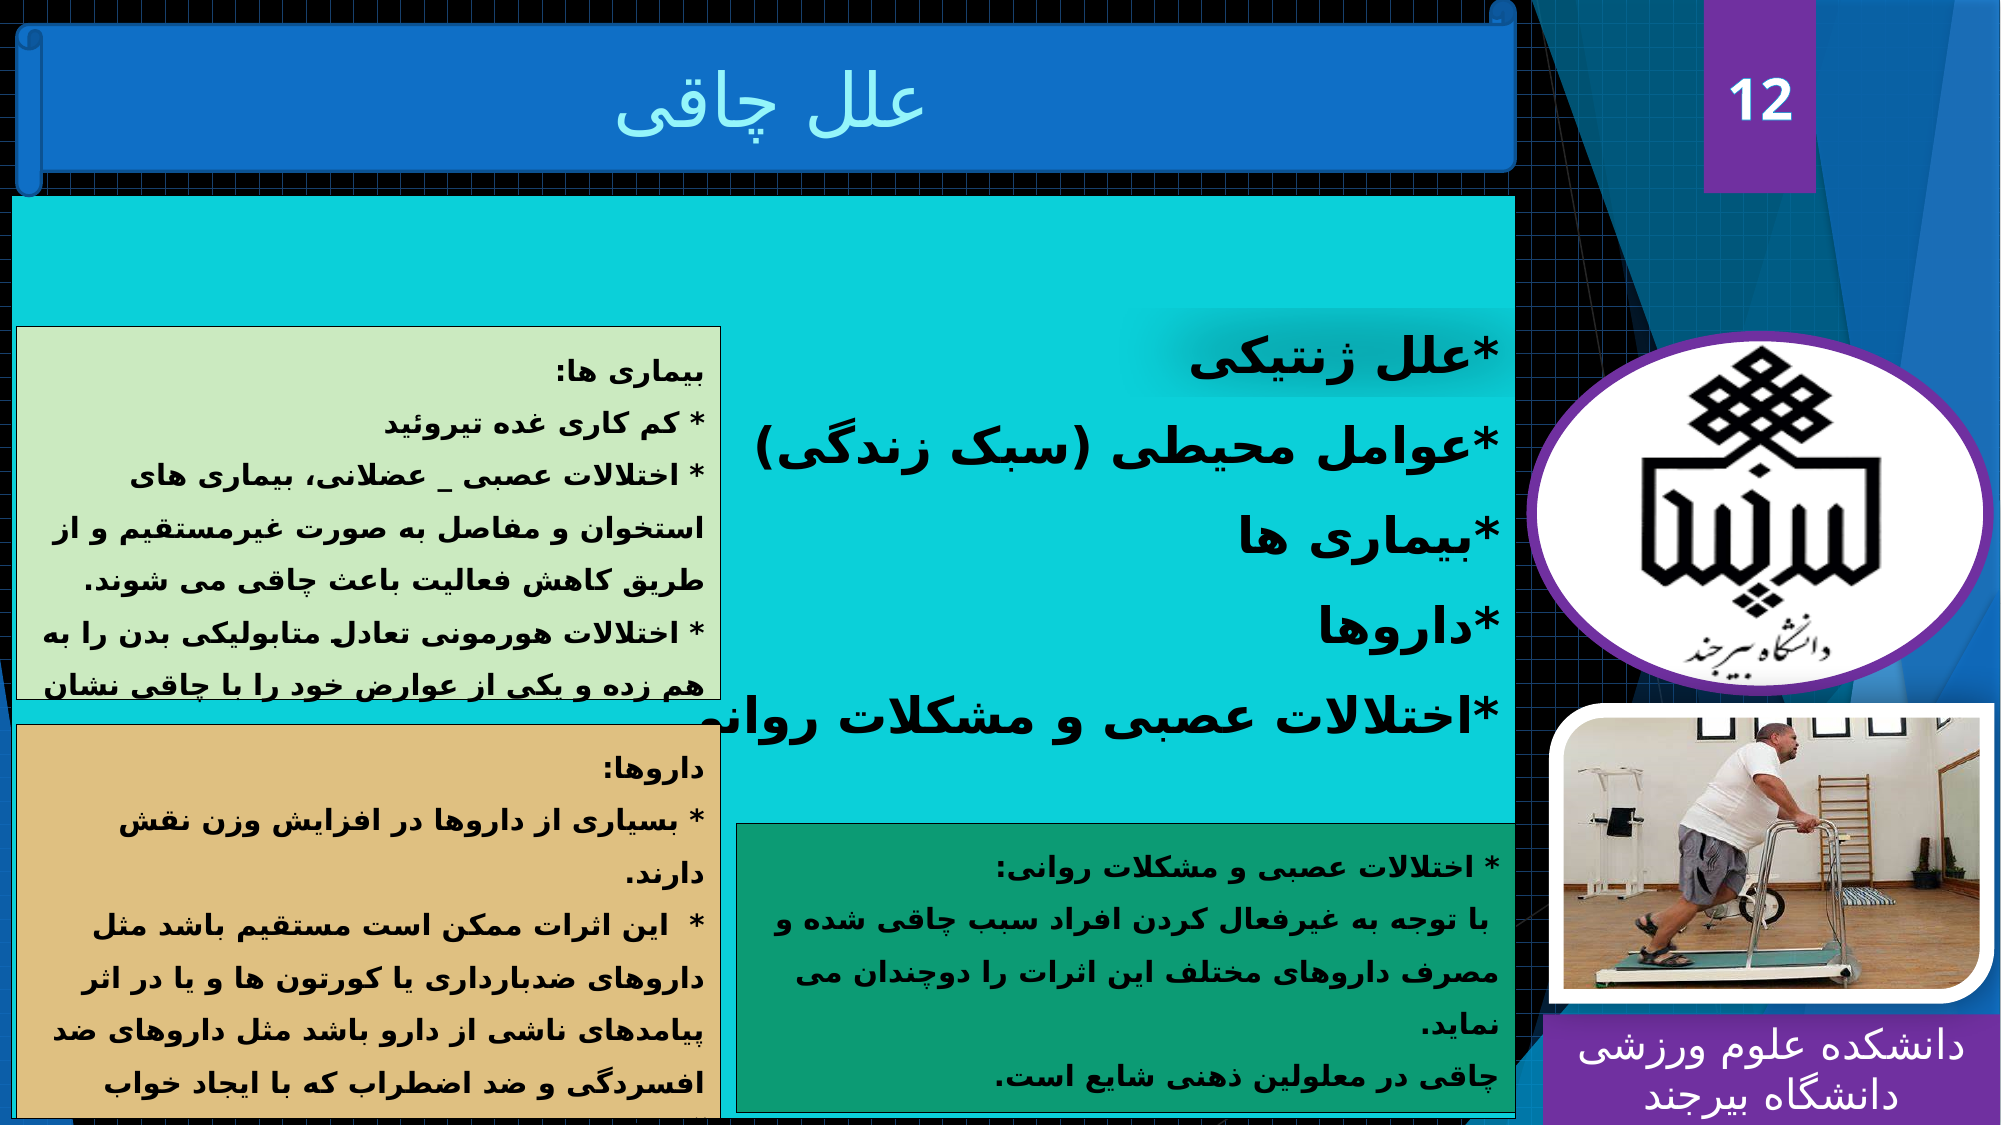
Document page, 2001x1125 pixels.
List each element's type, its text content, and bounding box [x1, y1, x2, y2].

text_box داروها: * بسیاری از داروها در افزایش وزن نقش دارند. * این اثرات ممكن است مستقیم باشد مثل داروهای ضدبارداری یا كورتون ها و یا در اثر پیامدهای ناشی از دارو باشد مثل داروهای ضد افسردگی و ضد اضطراب كه با ایجاد خواب آلودگی و بی تحركی سبب كاهش در مصرف انرژی می شوند. [16, 724, 721, 1119]
text_box دانشکده علوم ورزشی دانشگاه بیرجند [1543, 1014, 2000, 1125]
title *علل ژنتیكی *عوامل محیطی (سبک زندگی) *بیماری ها *داروها *اختلالات عصبی و مشكلات روانی [11, 195, 1516, 1119]
text_box علل چاقی [15, 0, 1517, 198]
picture [1555, 709, 1988, 997]
text_box بیماری ها: * كم كاری غده تیروئید * اختلالات عصبی _ عضلانی، بیماری های استخوان و مفاصل به صورت غیرمستقیم و از طریق كاهش فعالیت باعث چاقی می شوند. * اختلالات هورمونی تعادل متابولیكی بدن را به هم زده و یكی از عوارض خود را با چاقی نشان دهد. [16, 326, 721, 700]
text_box * اختلالات عصبی و مشکلات روانی: با توجه به غیرفعال كردن افراد سبب چاقی شده و مصرف داروهای مختلف این اثرات را دوچندان می نماید. چاقی در معلولین ذهنی شایع است. [736, 823, 1516, 1113]
text_box 12 [1703, 0, 1816, 194]
picture [1531, 335, 1989, 692]
